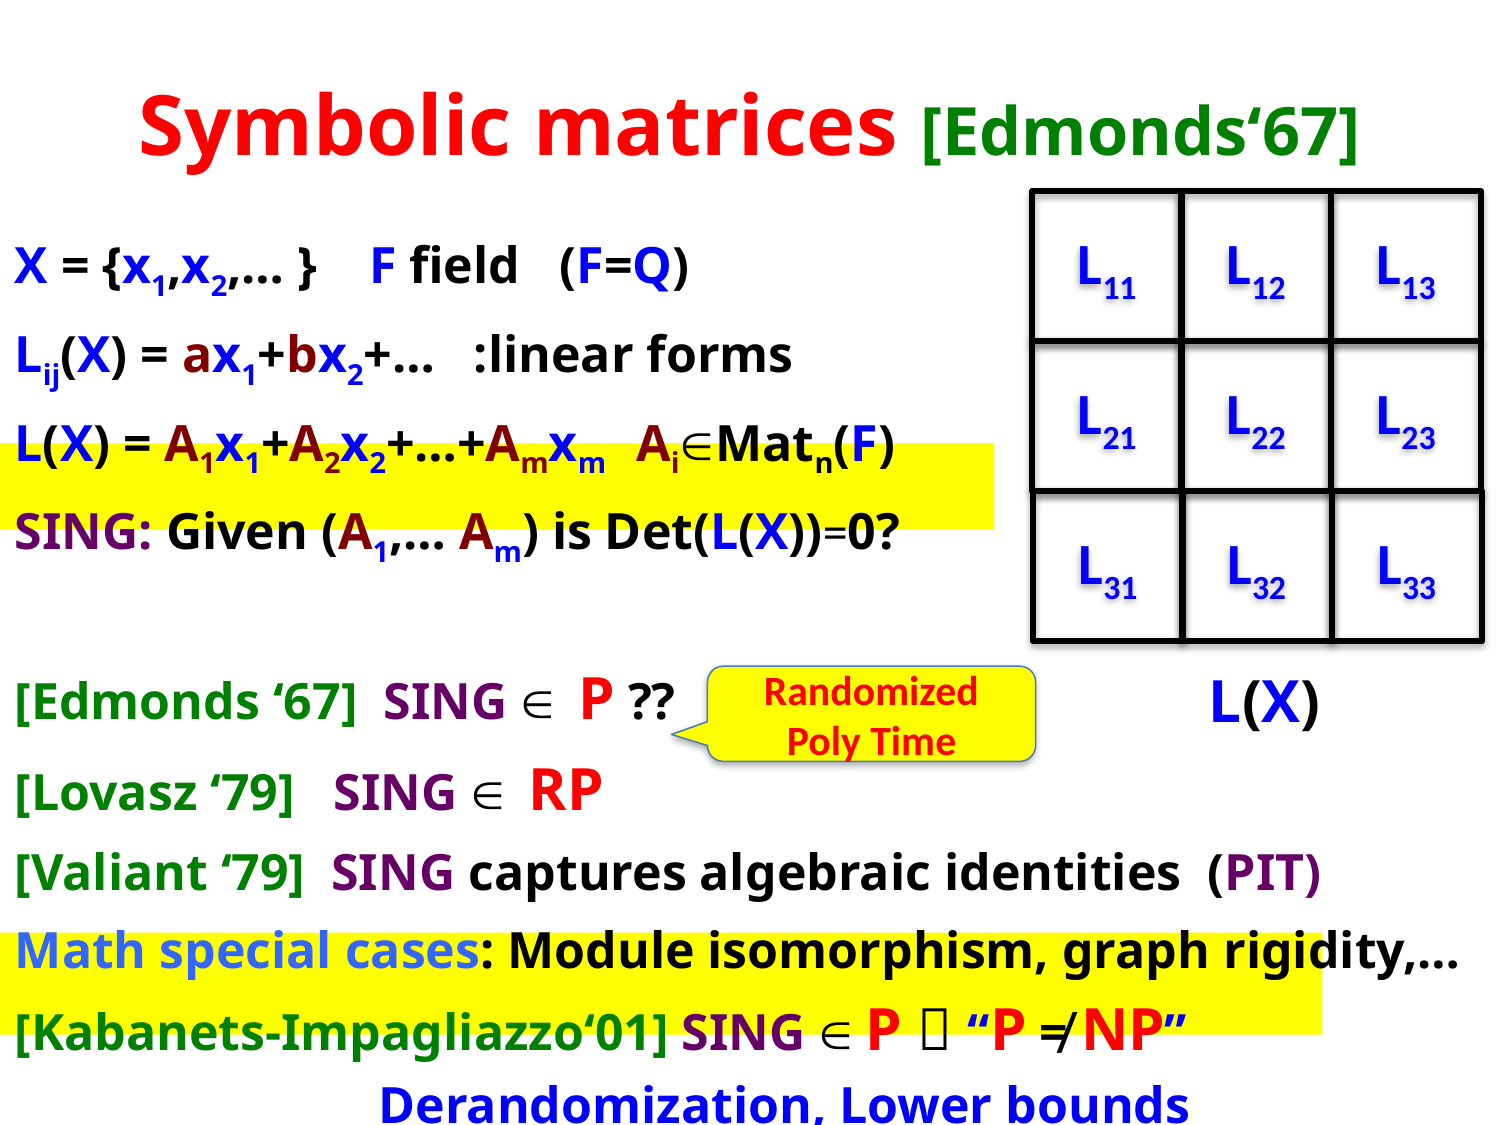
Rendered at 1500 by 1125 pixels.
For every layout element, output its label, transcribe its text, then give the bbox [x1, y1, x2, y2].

title Symbolic matrices [Edmonds‘67] [0, 6, 1500, 206]
text_box Randomized Poly Time [670, 665, 1036, 763]
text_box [1031, 190, 1482, 743]
text_box X = {x1,x2,… } F field (F=Q) Lij(X) = ax1+bx2+… :linear forms L(X) = A1x1+A2x2+…+Amxm AiMatn(F) SING: Given (A1,… Am) is Det(L(X))=0? [Edmonds ‘67] SING  P ?? [Lovasz ‘79] SING  RP [Valiant ‘79] SING captures algebraic identities (PIT) Math special cases: Module isomorphism, graph rigidity,… [Kabanets-Impagliazzo‘01] SING  P  “P ≠ NP” Derandomization, Lower bounds [0, 206, 1500, 1125]
